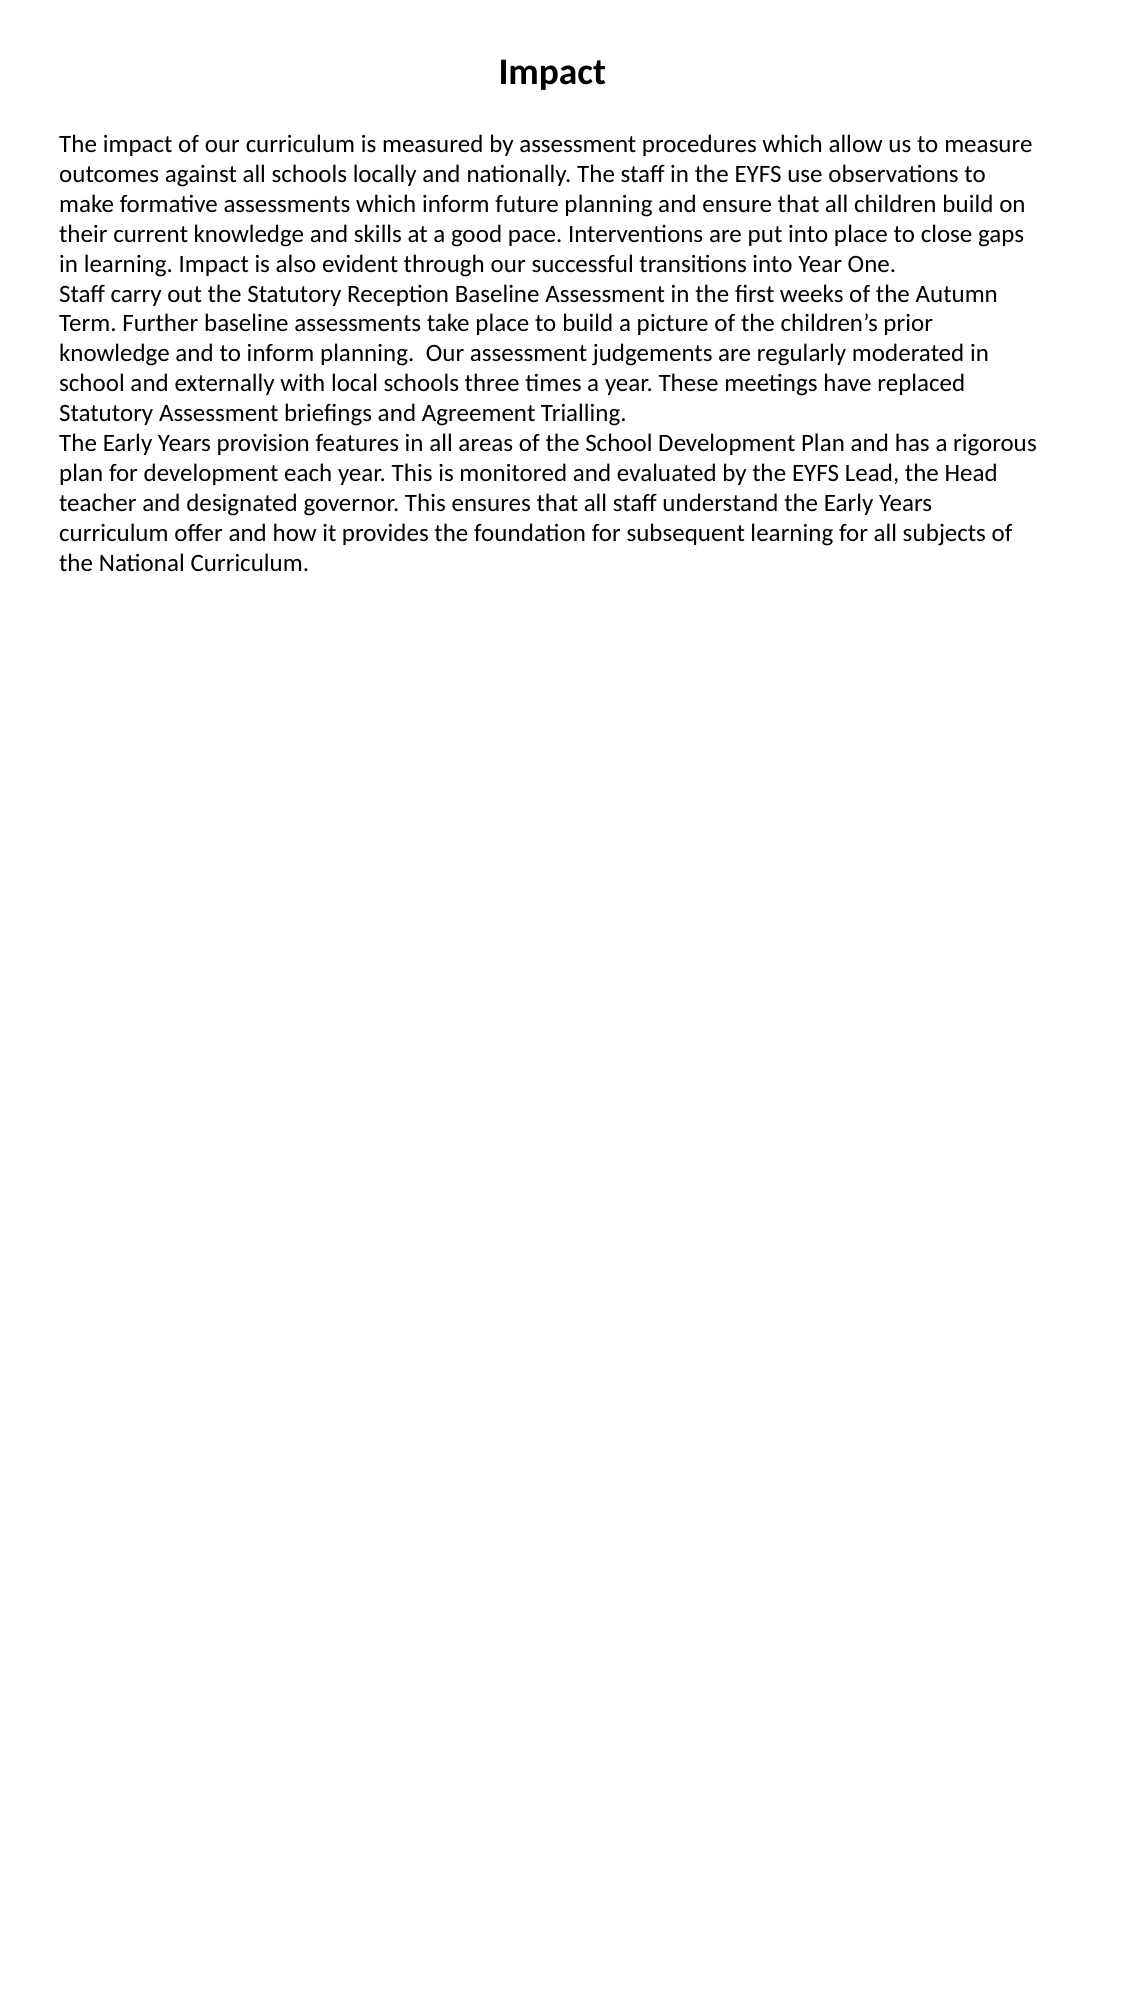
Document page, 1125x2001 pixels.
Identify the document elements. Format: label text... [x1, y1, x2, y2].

text_box Impact The impact of our curriculum is measured by assessment procedures which allow us to measure outcomes against all schools locally and nationally. The staff in the EYFS use observations to make formative assessments which inform future planning and ensure that all children build on their current knowledge and skills at a good pace. Interventions are put into place to close gaps in learning. Impact is also evident through our successful transitions into Year One. Staff carry out the Statutory Reception Baseline Assessment in the first weeks of the Autumn Term. Further baseline assessments take place to build a picture of the children’s prior knowledge and to inform planning. Our assessment judgements are regularly moderated in school and externally with local schools three times a year. These meetings have replaced Statutory Assessment briefings and Agreement Trialling. The Early Years provision features in all areas of the School Development Plan and has a rigorous plan for development each year. This is monitored and evaluated by the EYFS Lead, the Head teacher and designated governor. This ensures that all staff understand the Early Years curriculum offer and how it provides the foundation for subsequent learning for all subjects of the National Curriculum. [44, 39, 1061, 614]
